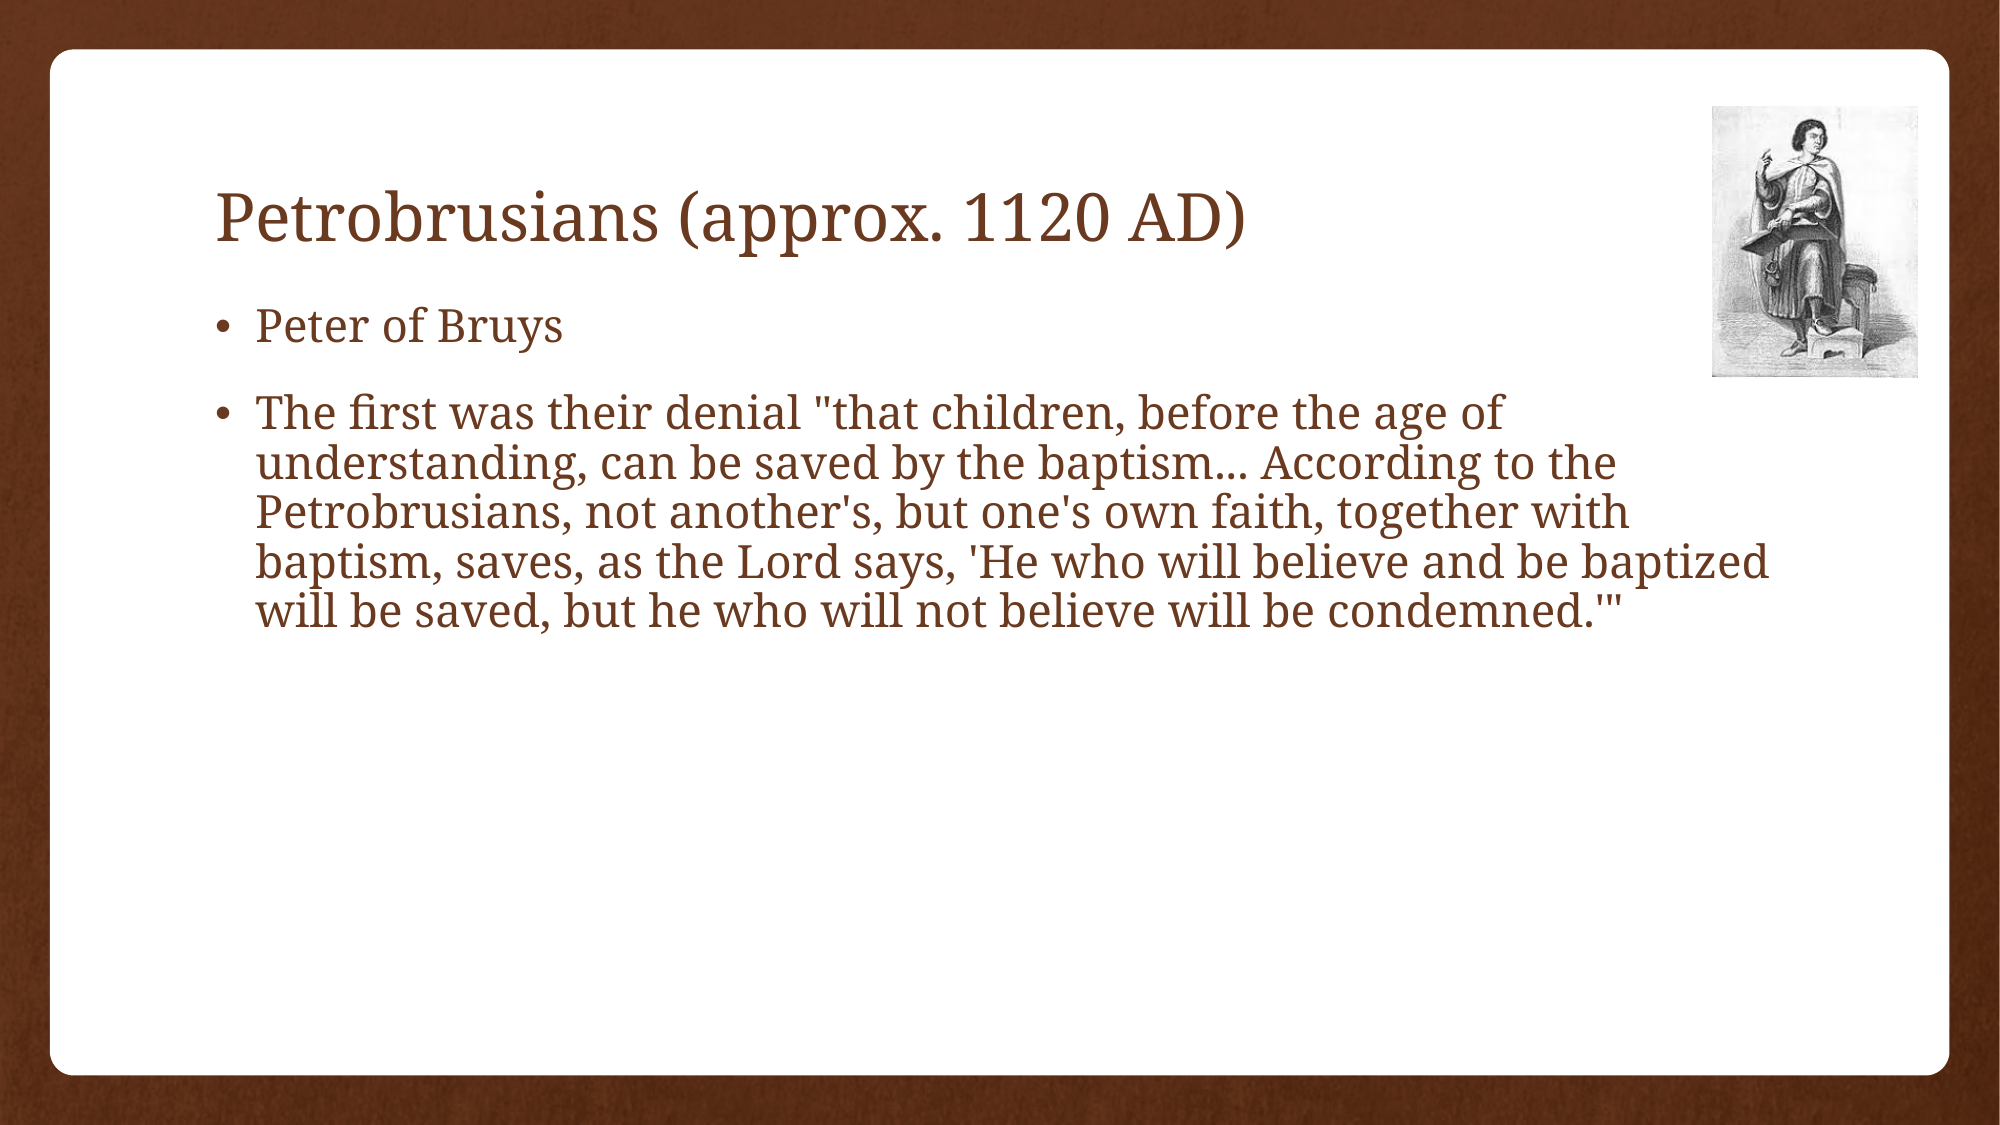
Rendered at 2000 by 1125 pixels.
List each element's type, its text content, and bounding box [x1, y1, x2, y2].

title Petrobrusians (approx. 1120 AD) [199, 70, 1800, 263]
picture [1712, 106, 1918, 378]
list Peter of Bruys The first was their denial "that children, before the age of understanding, can be saved by the baptism... According to the Petrobrusians, not another's, but one's own faith, together with baptism, saves, as the Lord says, 'He who will believe and be baptized will be saved, but he who will not believe will be condemned.'" [199, 295, 1800, 996]
